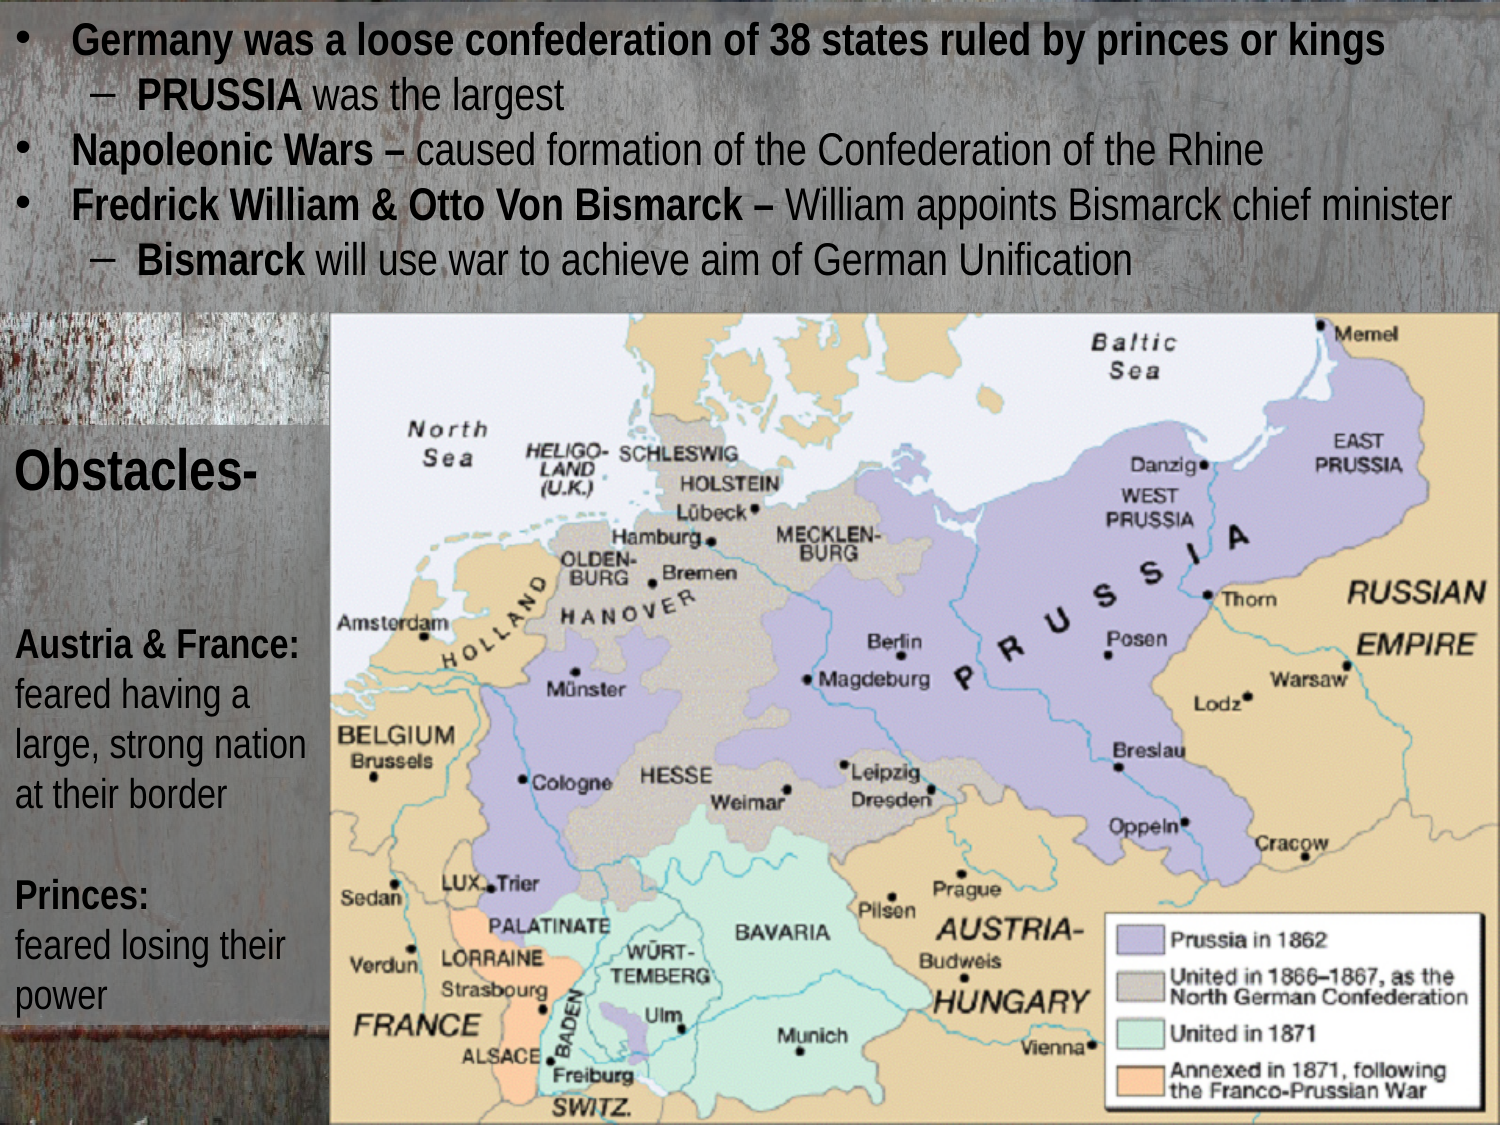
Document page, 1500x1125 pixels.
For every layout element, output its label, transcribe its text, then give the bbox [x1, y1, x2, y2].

list Germany was a loose confederation of 38 states ruled by princes or kings PRUSSIA was the largest Napoleonic Wars – caused formation of the Confederation of the Rhine Fredrick William & Otto Von Bismarck – William appoints Bismarck chief minister Bismarck will use war to achieve aim of German Unification [0, 1, 1500, 313]
text_box Obstacles- Austria & France: feared having a large, strong nation at their border Princes: feared losing their power [0, 424, 324, 1025]
picture [0, 312, 1500, 1125]
